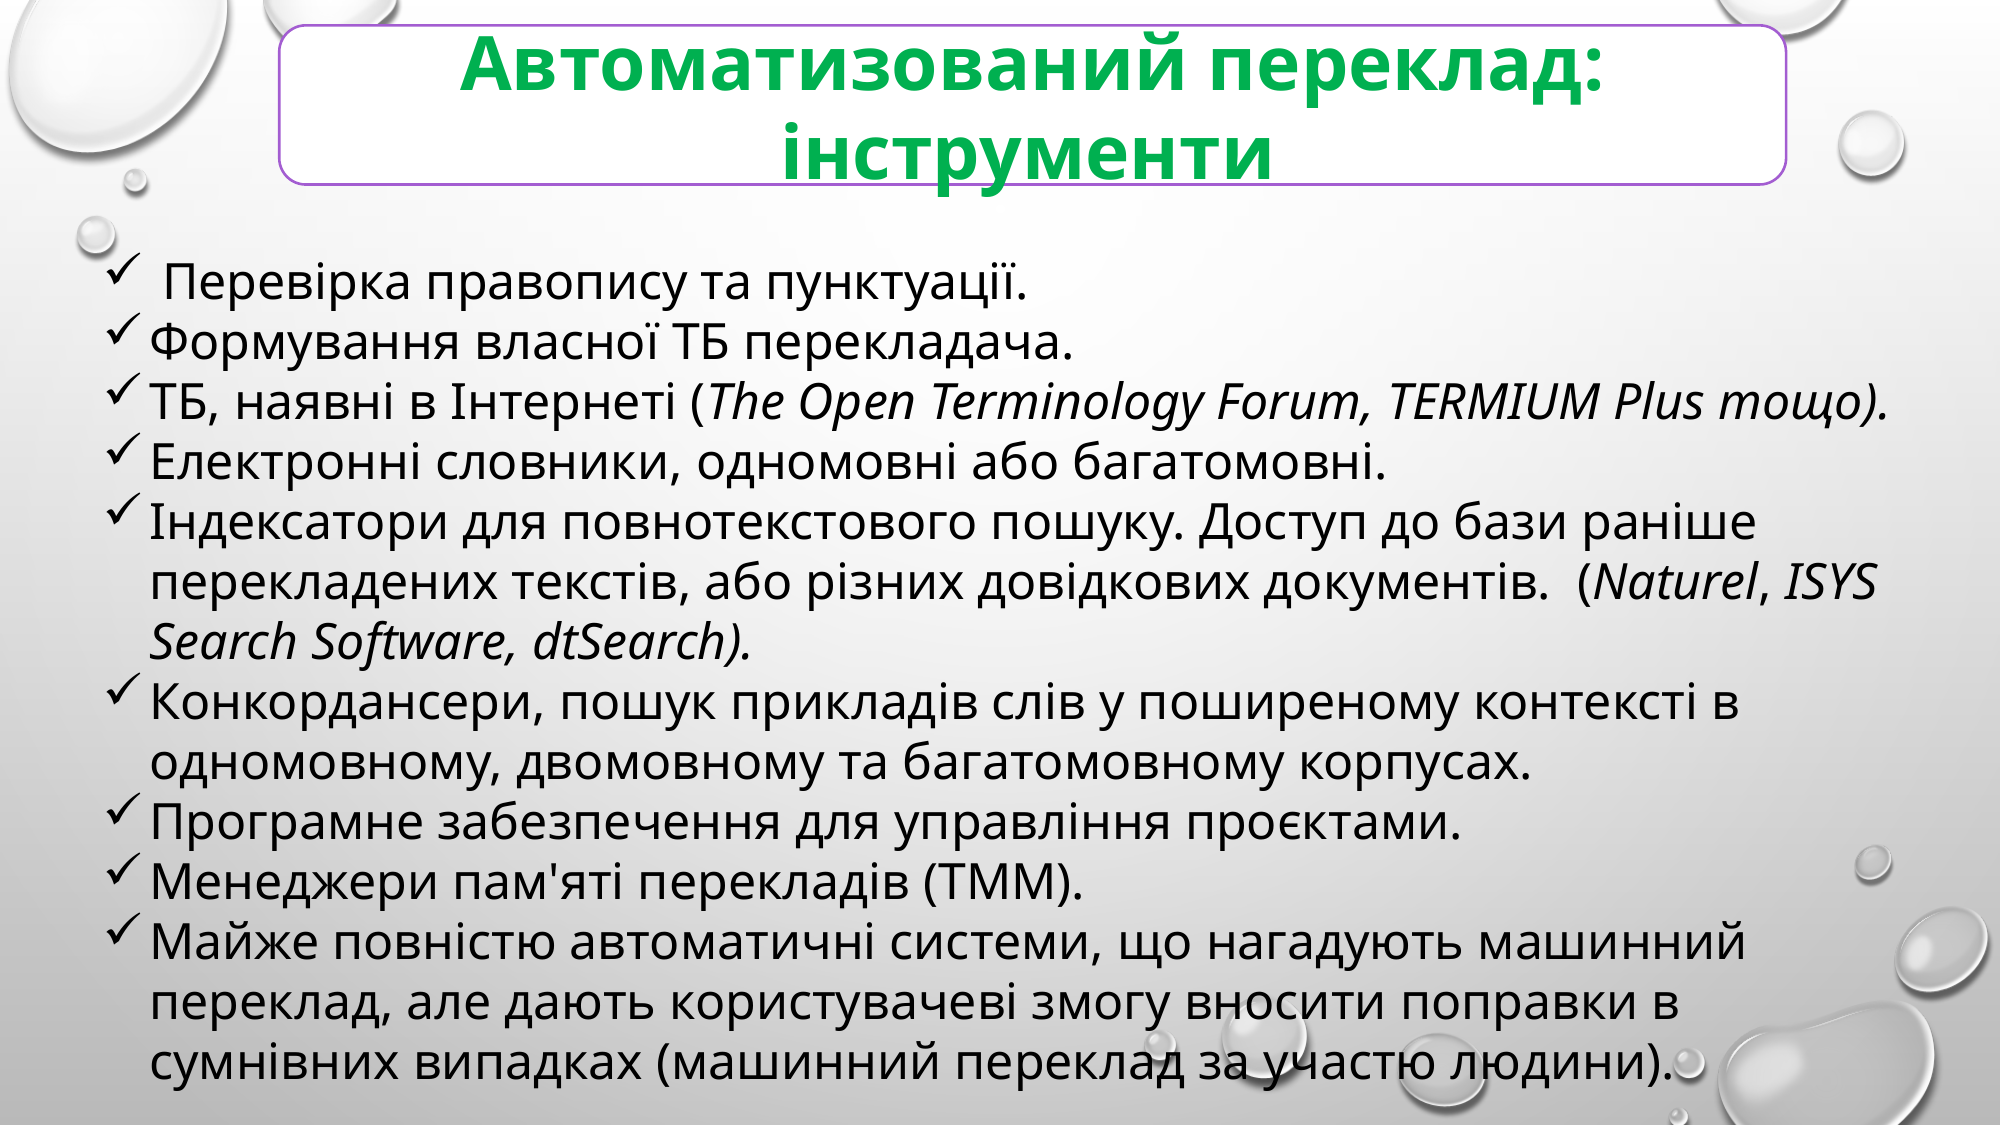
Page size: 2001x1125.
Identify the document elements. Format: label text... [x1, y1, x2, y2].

text_box Перевірка правопису та пунктуації. Формування власної ТБ перекладача. ТБ, наявні в Інтернеті (The Open Terminology Forum, TERMIUM Plus тощо). Електронні словники, одномовні або багатомовні. Індексатори для повнотекстового пошуку. Доступ до бази раніше перекладених текстів, або різних довідкових документів. (Naturel, ISYS Search Software, dtSearch). Конкордансери, пошук прикладів слів у поширеному контексті в одномовному, двомовному та багатомовному корпусах. Програмне забезпечення для управління проєктами. Менеджери пам'яті перекладів (ТММ). Майже повністю автоматичні системи, що нагадують машинний переклад, але дають користувачеві змогу вносити поправки в сумнівних випадках (машинний переклад за участю людини). [87, 242, 1939, 1097]
picture [0, 0, 2000, 1125]
text_box Автоматизований переклад: інструменти [277, 24, 1788, 186]
